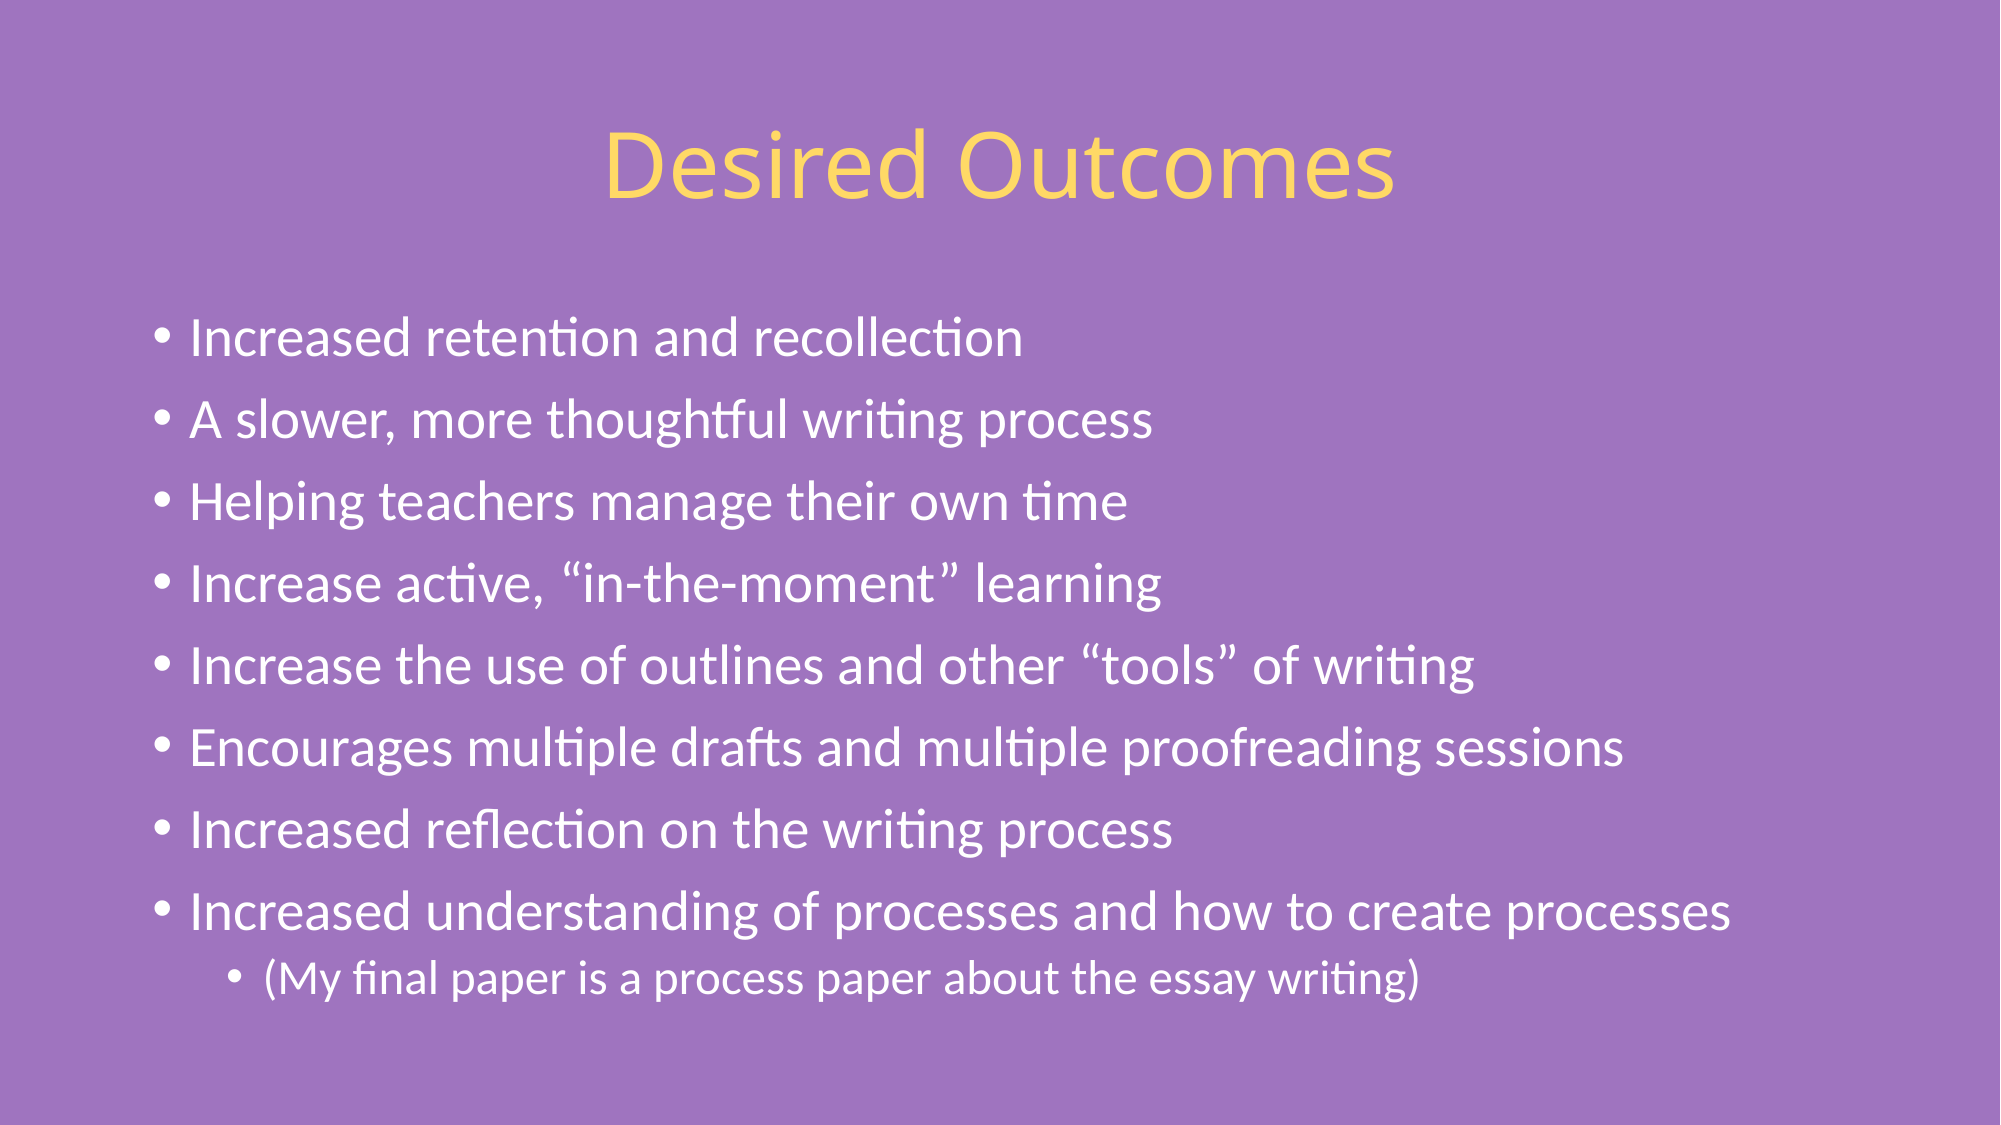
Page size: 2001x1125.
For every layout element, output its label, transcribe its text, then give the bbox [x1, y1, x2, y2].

list Increased retention and recollection A slower, more thoughtful writing process Helping teachers manage their own time Increase active, “in-the-moment” learning Increase the use of outlines and other “tools” of writing Encourages multiple drafts and multiple proofreading sessions Increased reflection on the writing process Increased understanding of processes and how to create processes (My final paper is a process paper about the essay writing) [137, 299, 1863, 1014]
title Desired Outcomes [137, 59, 1863, 278]
